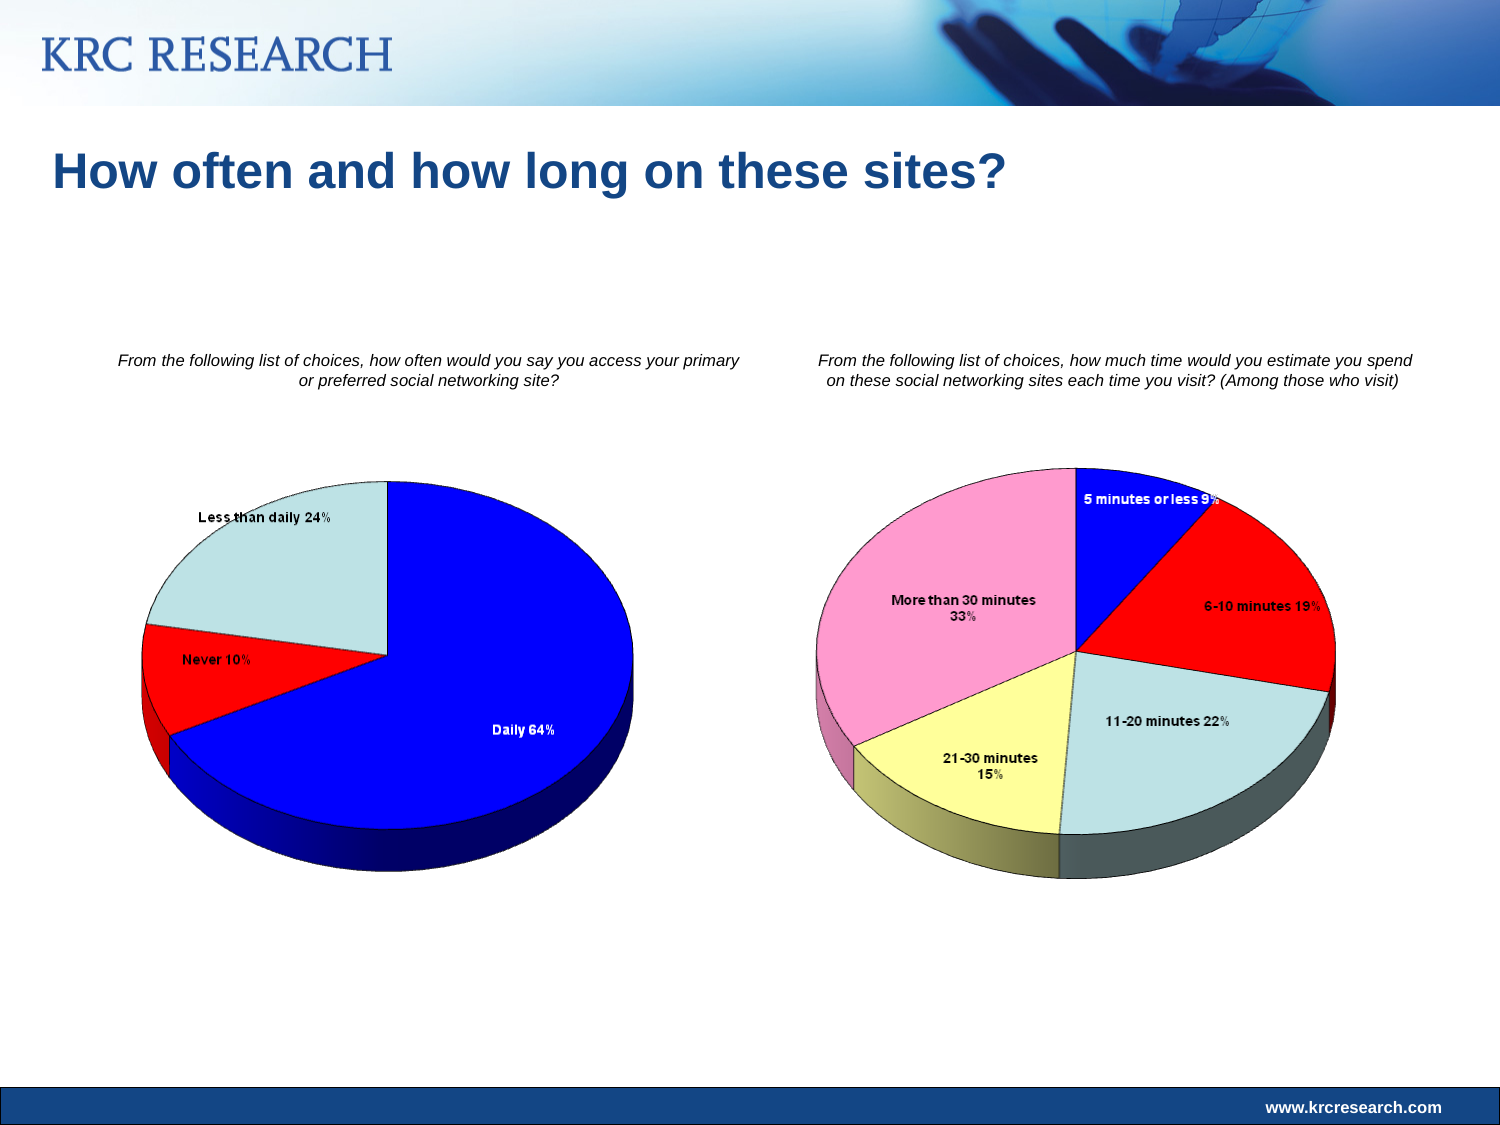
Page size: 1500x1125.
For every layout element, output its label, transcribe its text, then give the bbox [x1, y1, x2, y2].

picture [0, 0, 1500, 106]
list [667, 429, 1481, 920]
text_box From the following list of choices, how much time would you estimate you spend on these social networking sites each time you visit? (Among those who visit) [800, 342, 1431, 397]
text_box From the following list of choices, how often would you say you access your primary or preferred social networking site? [94, 342, 764, 397]
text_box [0, 417, 772, 939]
text_box How often and how long on these sites? [37, 112, 1488, 225]
